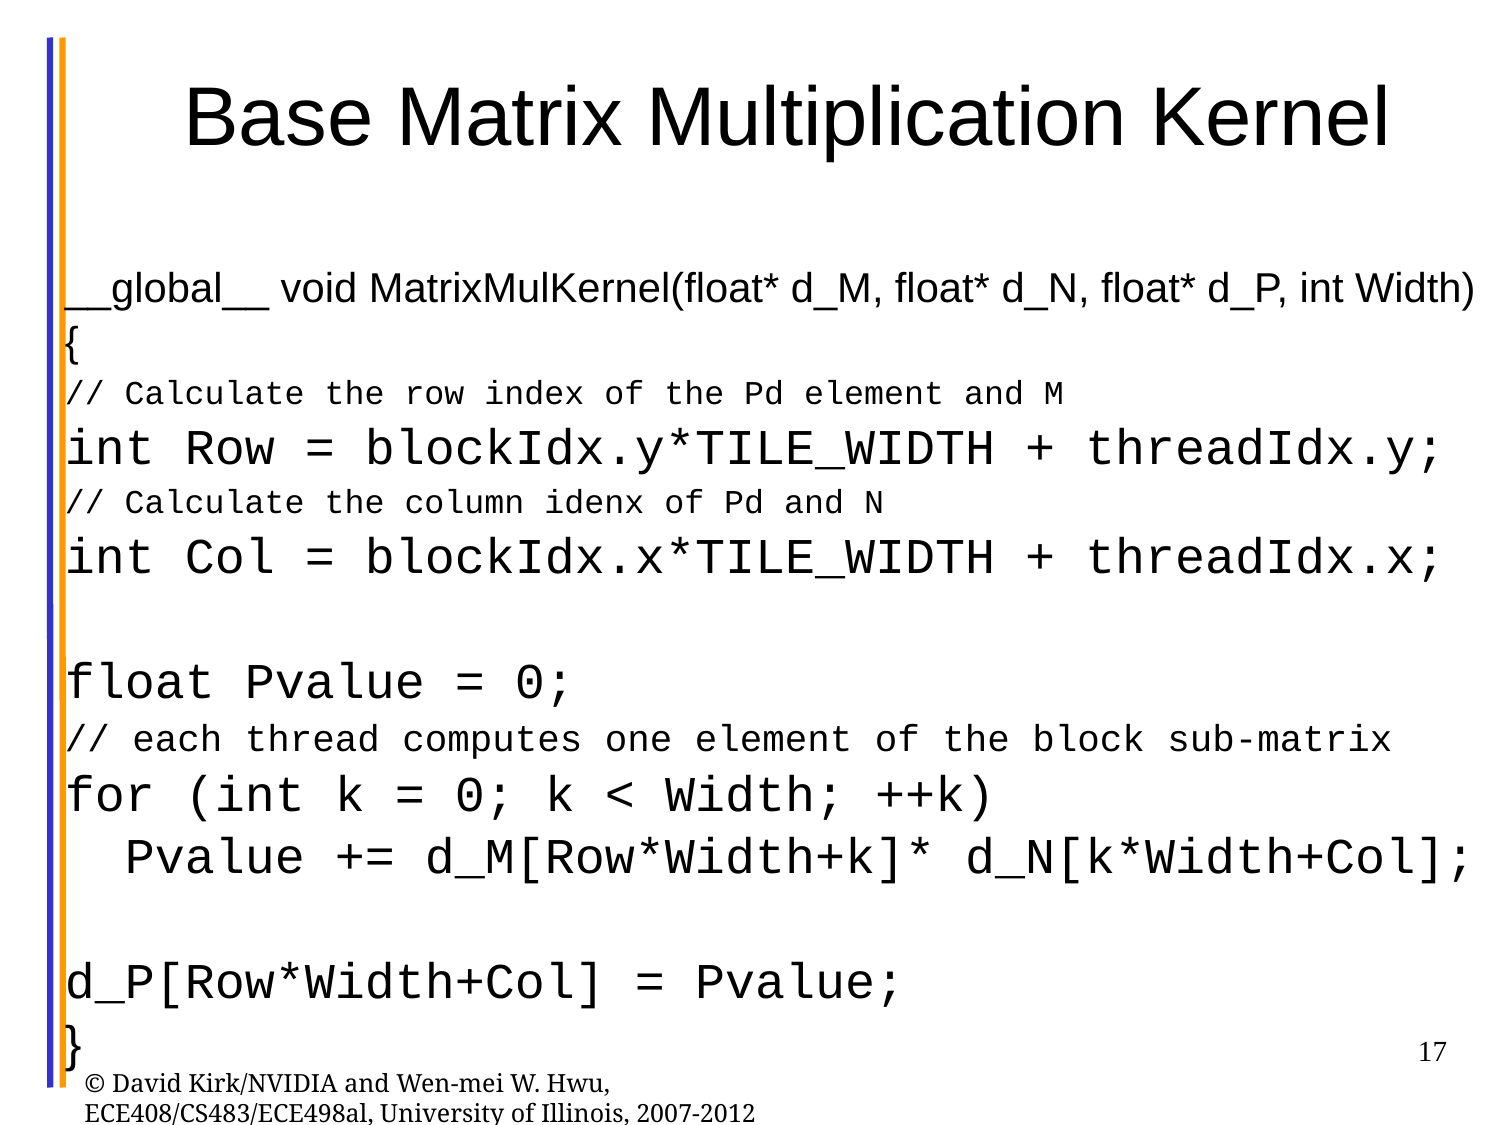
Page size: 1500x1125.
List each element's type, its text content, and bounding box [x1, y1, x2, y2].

footer © David Kirk/NVIDIA and Wen-mei W. Hwu, ECE408/CS483/ECE498al, University of Illinois, 2007-2012 [69, 1059, 903, 1107]
slide_number 17 [1149, 1024, 1463, 1100]
list __global__ void MatrixMulKernel(float* d_M, float* d_N, float* d_P, int Width) { // Calculate the row index of the Pd element and M int Row = blockIdx.y*TILE_WIDTH + threadIdx.y; // Calculate the column idenx of Pd and N int Col = blockIdx.x*TILE_WIDTH + threadIdx.x; float Pvalue = 0; // each thread computes one element of the block sub-matrix for (int k = 0; k < Width; ++k) Pvalue += d_M[Row*Width+k]* d_N[k*Width+Col]; d_P[Row*Width+Col] = Pvalue; } [50, 262, 1500, 1125]
title Base Matrix Multiplication Kernel [75, 24, 1500, 200]
